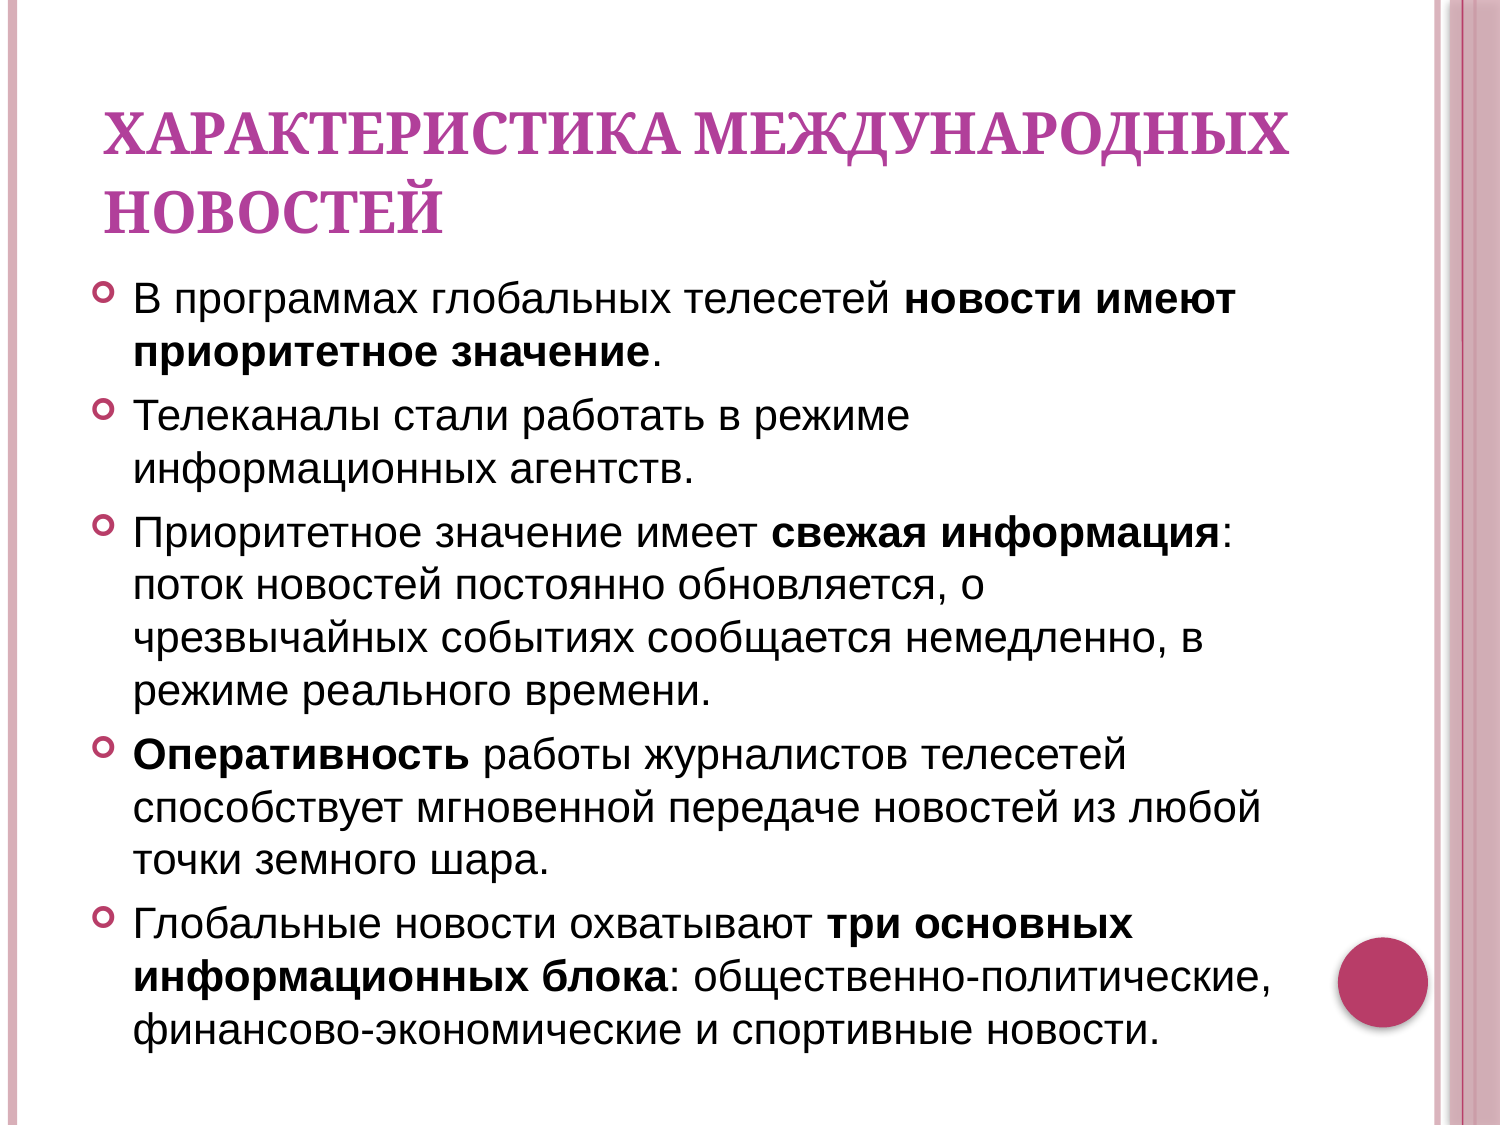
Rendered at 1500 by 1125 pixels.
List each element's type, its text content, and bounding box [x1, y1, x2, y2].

title ХАРАКТЕРИСТИКА МЕЖДУНАРОДНЫХ НОВОСТЕЙ [88, 66, 1314, 254]
list В программах глобальных телесетей новости имеют приоритетное значение. Телеканалы стали работать в режиме информационных агентств. Приоритетное значение имеет свежая информация: поток новостей постоянно обновляется, о чрезвычайных событиях сообщается немедленно, в режиме реального времени. Оперативность работы журналистов телесетей способствует мгновенной передаче новостей из любой точки земного шара. Глобальные новости охватывают три основных информационных блока: общественно-политические, финансово-экономические и спортивные новости. [75, 262, 1300, 1062]
